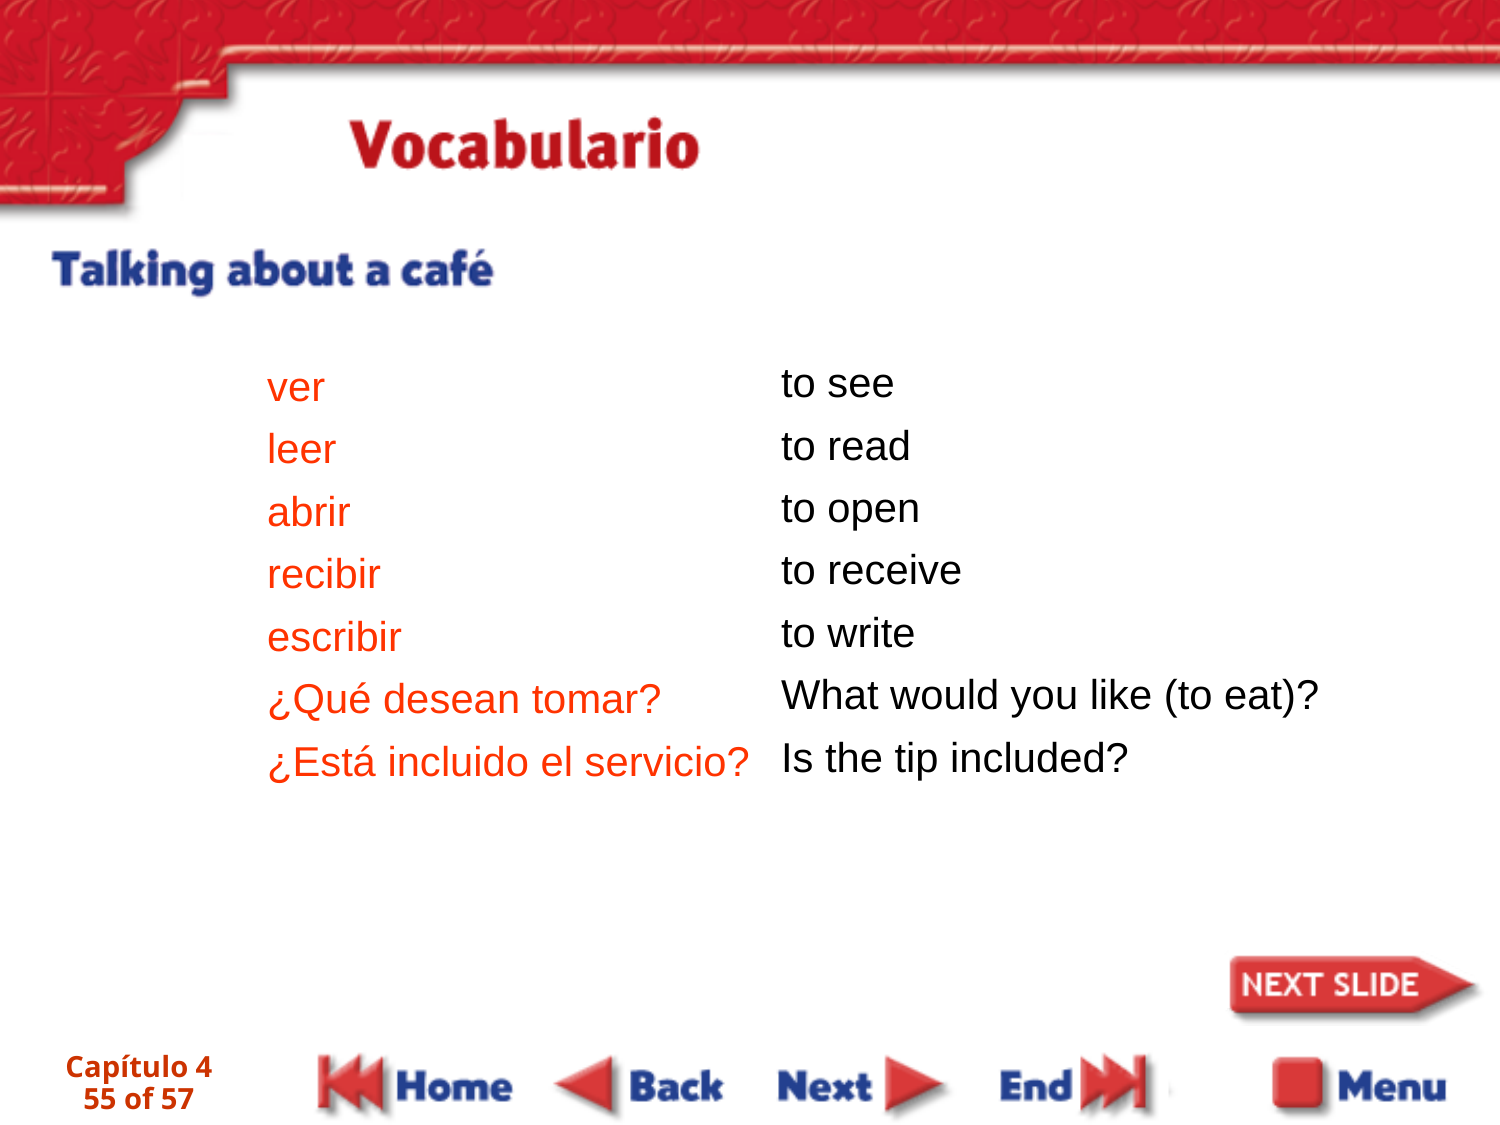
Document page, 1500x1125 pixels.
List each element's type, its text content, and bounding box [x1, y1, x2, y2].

picture [750, 1045, 967, 1125]
picture [1224, 950, 1488, 1027]
text_box Is the tip included? [781, 730, 1141, 781]
text_box to open [781, 481, 1141, 532]
text_box Capítulo 4 55 of 57 [57, 1040, 221, 1124]
picture [0, 0, 1500, 238]
text_box What would you like (to eat)? [781, 667, 1338, 718]
text_box to receive [781, 543, 1225, 594]
picture [970, 1045, 1188, 1125]
text_box to write [781, 605, 1141, 656]
picture [531, 1045, 748, 1125]
text_box ver leer abrir recibir escribir ¿Qué desean tomar? ¿Está incluido el servicio? [267, 346, 838, 785]
picture [44, 243, 510, 301]
picture [1250, 1045, 1467, 1125]
text_box to see [781, 356, 1141, 407]
picture [304, 1045, 521, 1125]
text_box to read [781, 418, 1141, 469]
